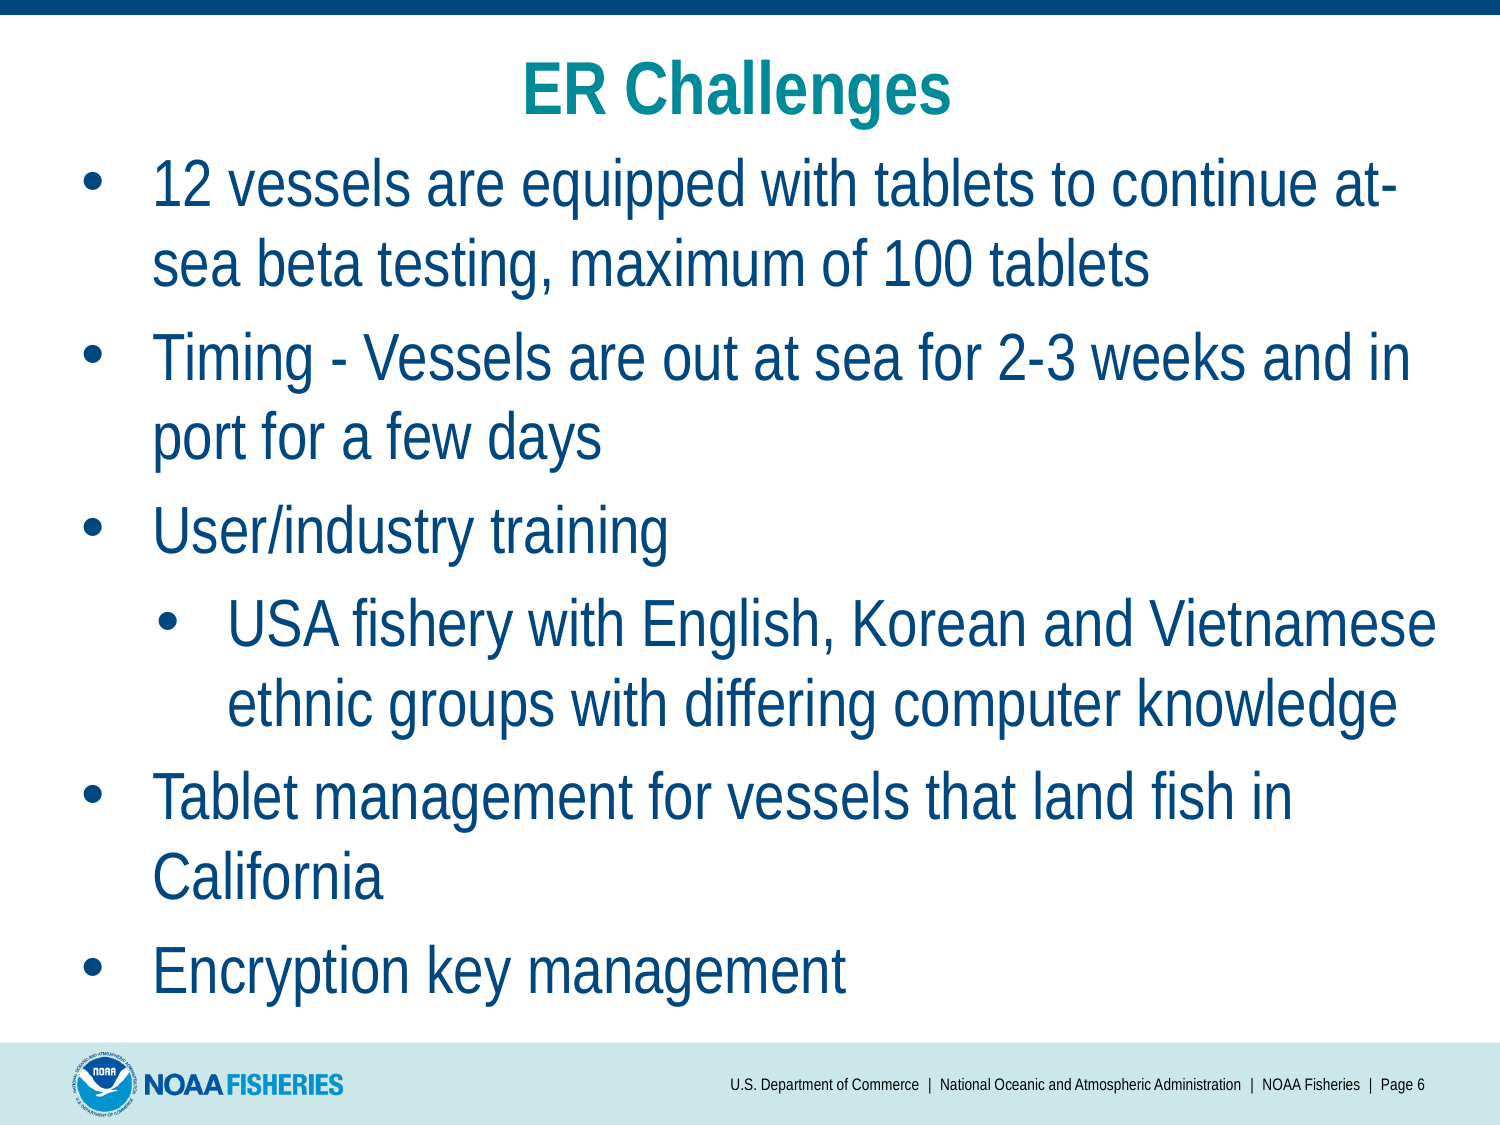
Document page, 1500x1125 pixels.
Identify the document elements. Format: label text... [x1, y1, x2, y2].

title ER Challenges [62, 24, 1413, 125]
picture [72, 1052, 343, 1117]
slide_number U.S. Department of Commerce | National Oceanic and Atmospheric Administration | NOAA Fisheries | Page 6 [375, 1042, 1425, 1125]
list 12 vessels are equipped with tablets to continue at-sea beta testing, maximum of 100 tablets Timing - Vessels are out at sea for 2-3 weeks and in port for a few days User/industry training USA fishery with English, Korean and Vietnamese ethnic groups with differing computer knowledge Tablet management for vessels that land fish in California Encryption key management [62, 125, 1463, 868]
picture [335, 1078, 343, 1085]
